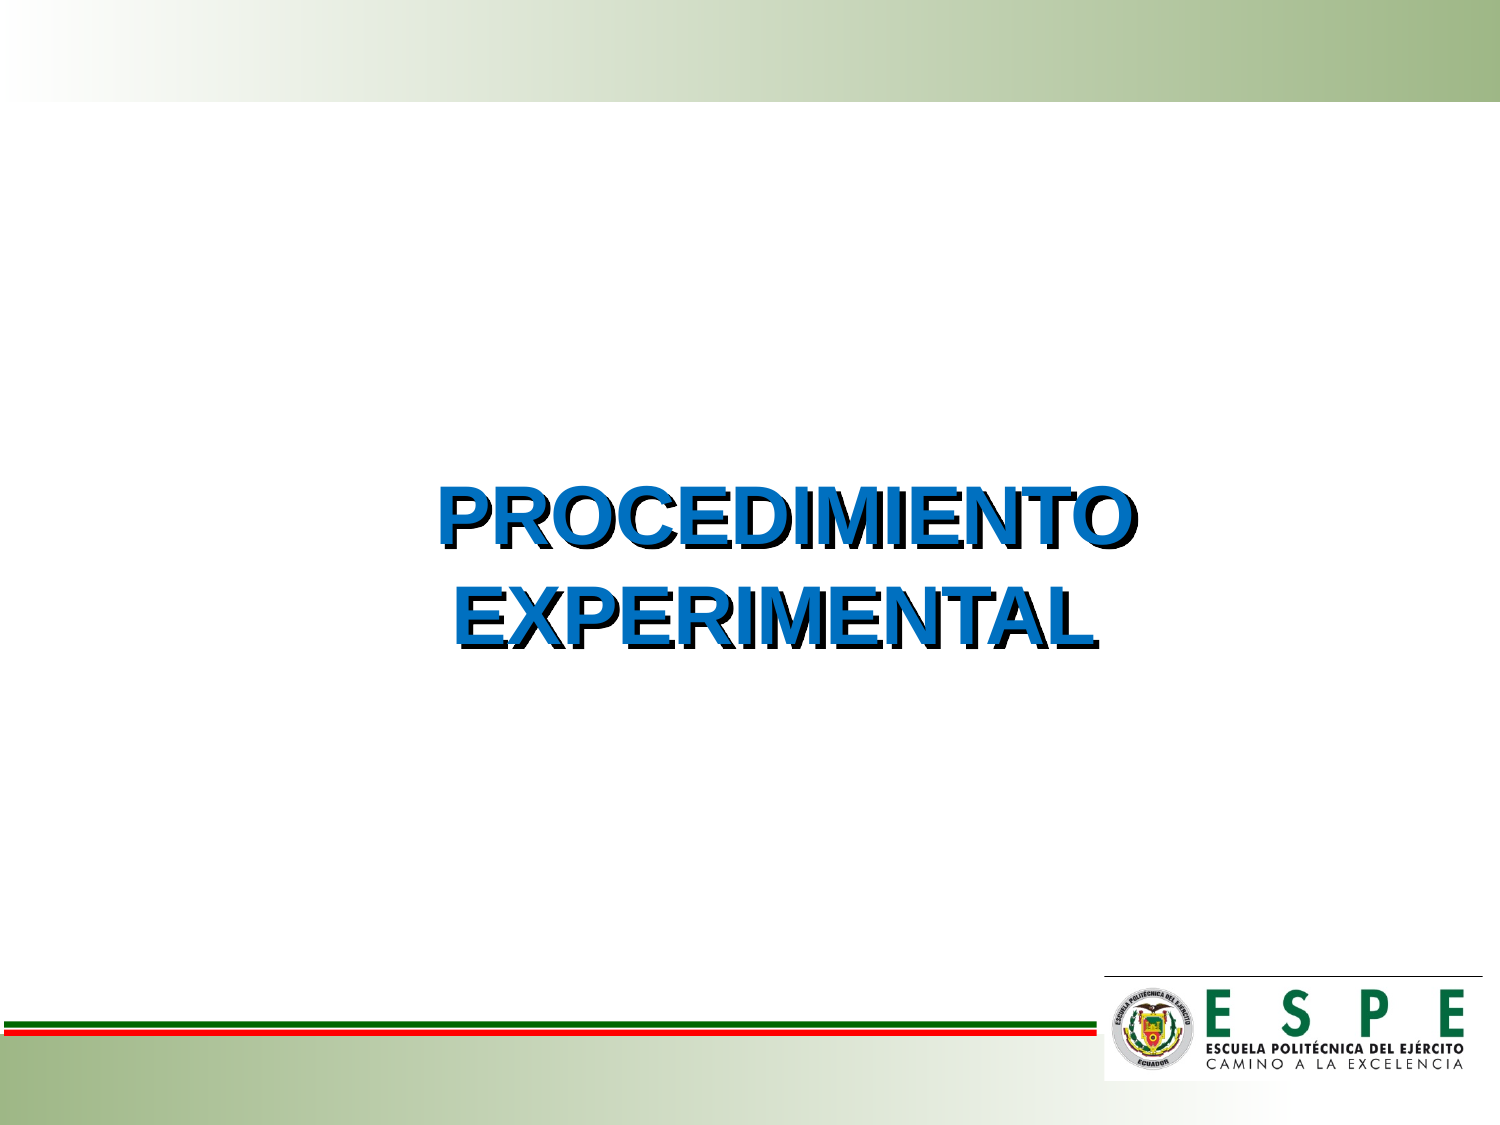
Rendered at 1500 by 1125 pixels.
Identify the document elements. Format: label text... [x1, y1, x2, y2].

text_box PROCEDIMIENTO EXPERIMENTAL [372, 444, 1199, 669]
picture [1104, 976, 1483, 1081]
